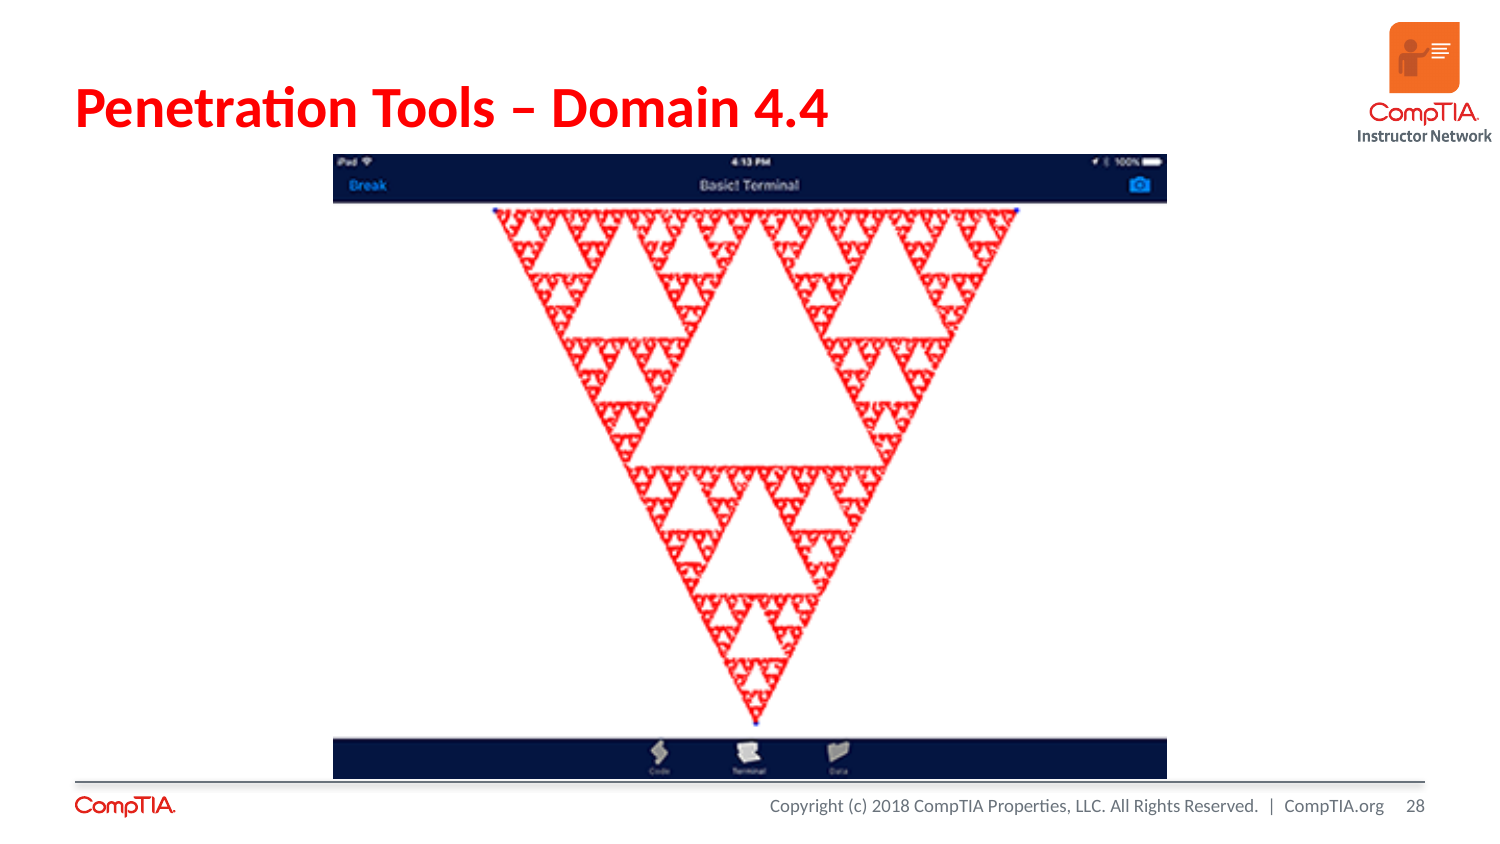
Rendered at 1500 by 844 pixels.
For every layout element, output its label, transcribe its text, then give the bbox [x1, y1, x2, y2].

slide_number 28 [1384, 782, 1425, 827]
title Penetration Tools – Domain 4.4 [75, 33, 1425, 175]
picture [1358, 22, 1492, 142]
picture [333, 153, 1167, 780]
